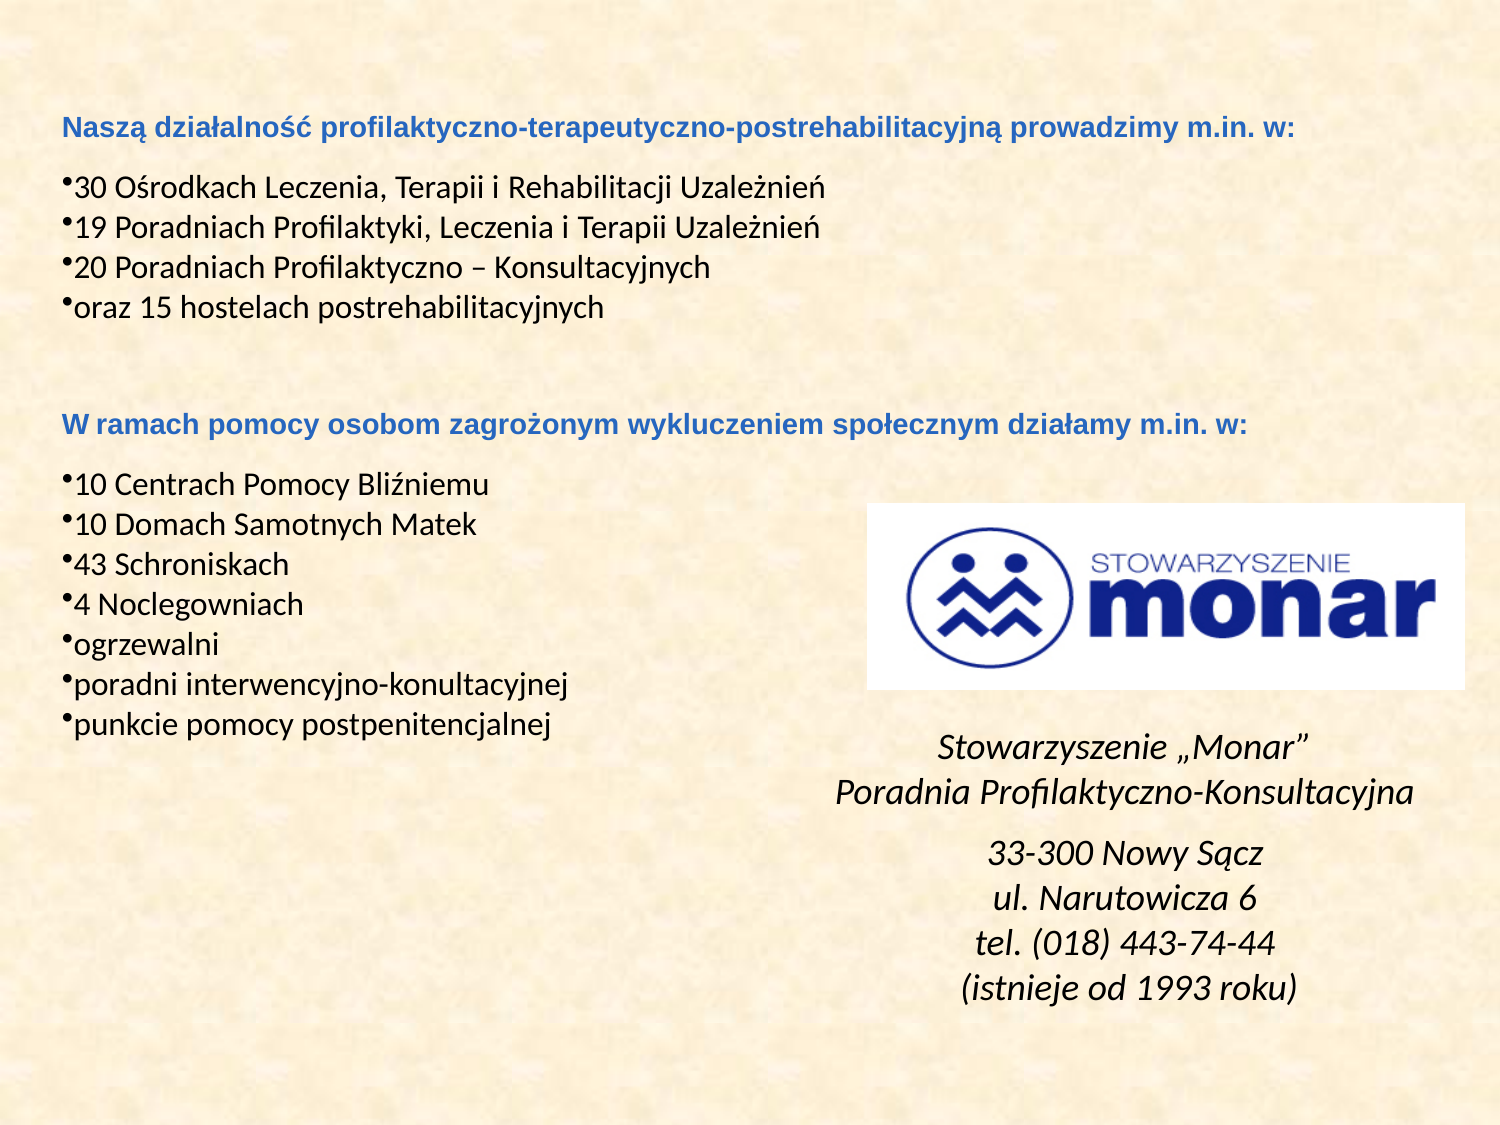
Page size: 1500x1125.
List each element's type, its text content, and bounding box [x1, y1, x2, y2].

picture [0, 0, 1500, 1125]
text_box Naszą działalność profilaktyczno-terapeutyczno-postrehabilitacyjną prowadzimy m.in. w: 30 Ośrodkach Leczenia, Terapii i Rehabilitacji Uzależnień 19 Poradniach Profilaktyki, Leczenia i Terapii Uzależnień 20 Poradniach Profilaktyczno – Konsultacyjnych oraz 15 hostelach postrehabilitacyjnych W ramach pomocy osobom zagrożonym wykluczeniem społecznym działamy m.in. w: 10 Centrach Pomocy Bliźniemu 10 Domach Samotnych Matek 43 Schroniskach 4 Noclegowniach ogrzewalni poradni interwencyjno-konultacyjnej punkcie pomocy postpenitencjalnej [46, 100, 1465, 865]
text_box 33-300 Nowy Sącz ul. Narutowicza 6 tel. (018) 443-74-44 (istnieje od 1993 roku) [749, 820, 1500, 1015]
text_box Stowarzyszenie „Monar” Poradnia Profilaktyczno-Konsultacyjna [749, 714, 1500, 820]
